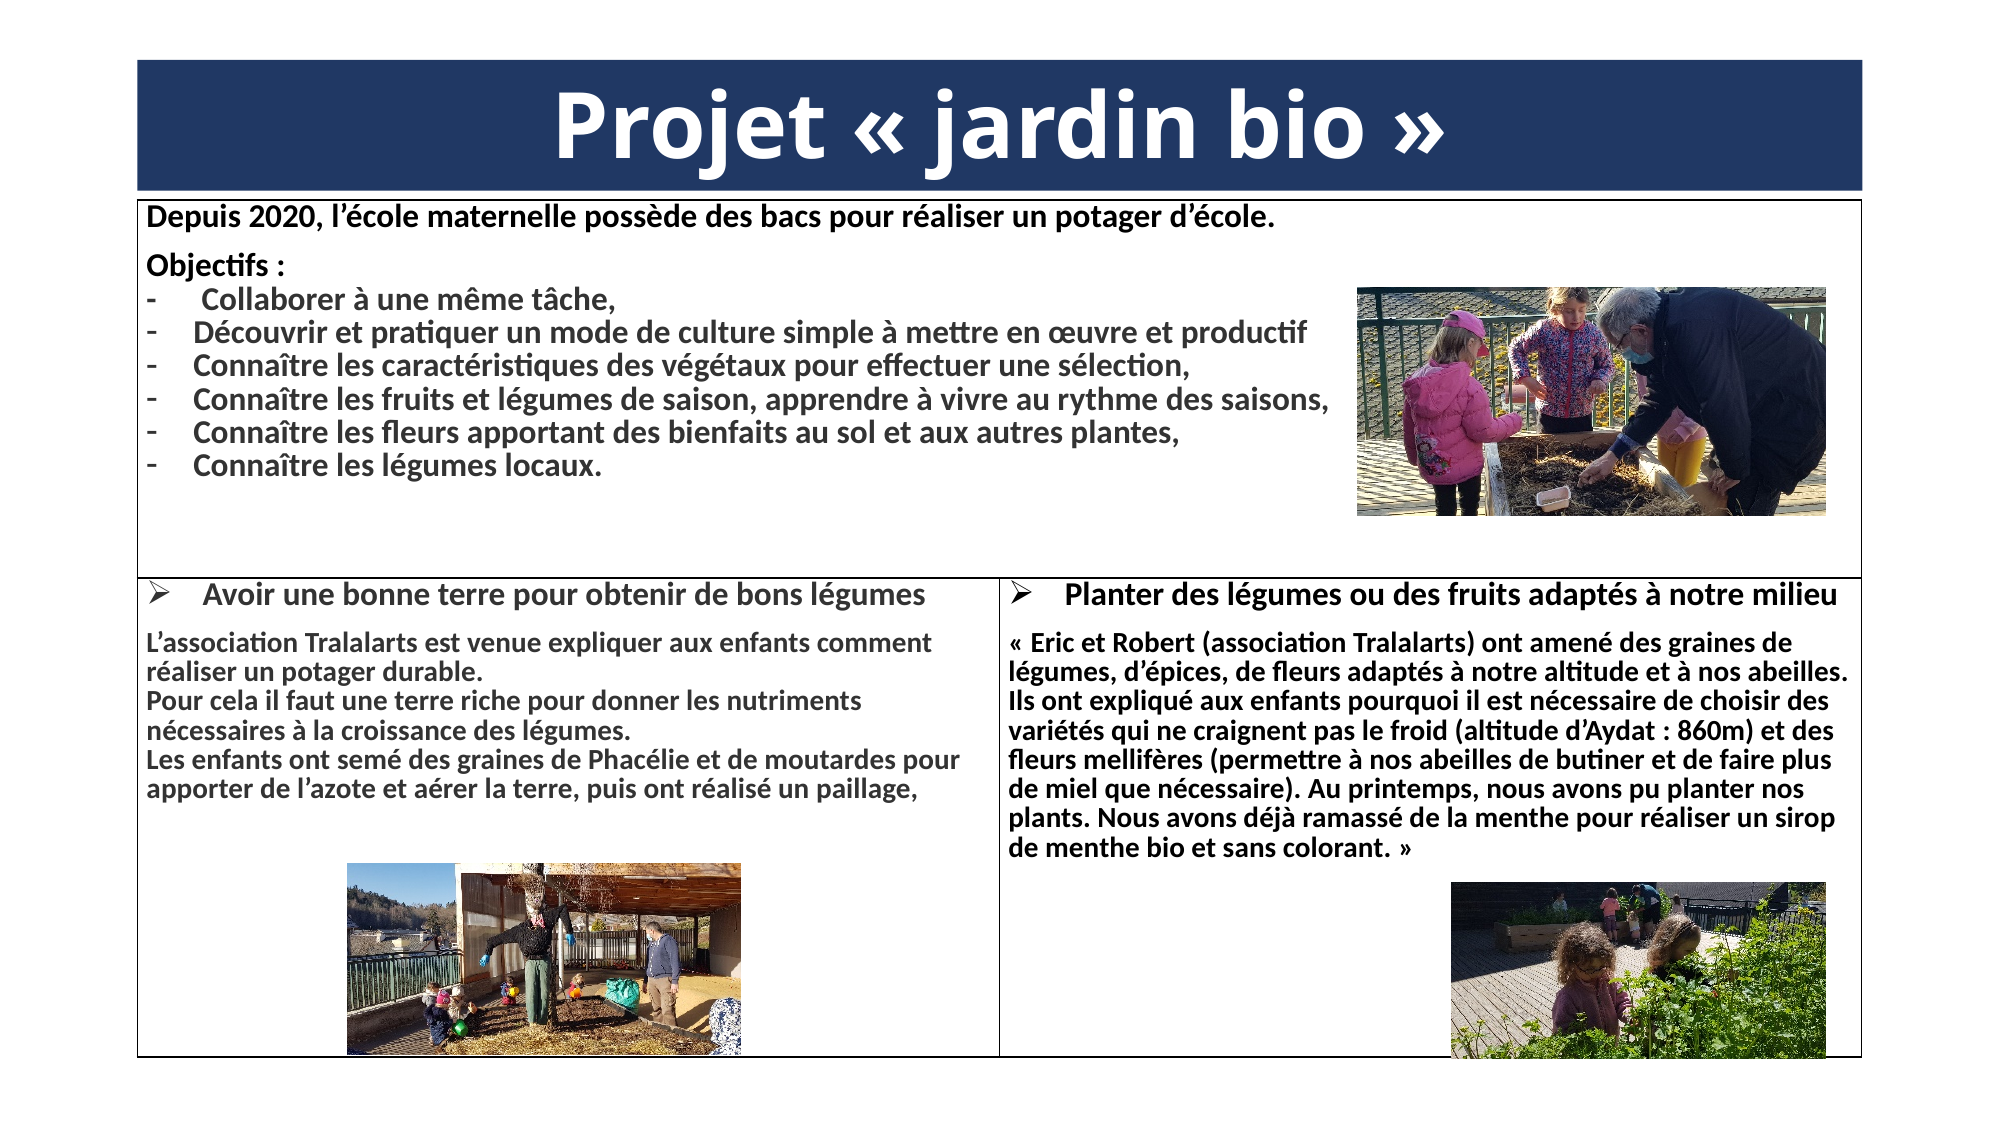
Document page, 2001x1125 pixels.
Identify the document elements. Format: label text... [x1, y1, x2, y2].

table_cell Avoir une bonne terre pour obtenir de bons légumes L’association Tralalarts est venue expliquer aux enfants comment réaliser un potager durable. Pour cela il faut une terre riche pour donner les nutriments nécessaires à la croissance des légumes. Les enfants ont semé des graines de Phacélie et de moutardes pour apporter de l’azote et aérer la terre, puis ont réalisé un paillage, [138, 579, 999, 1056]
picture [347, 863, 741, 1055]
table_header Depuis 2020, l’école maternelle possède des bacs pour réaliser un potager d’école. Objectifs : - Collaborer à une même tâche, Découvrir et pratiquer un mode de culture simple à mettre en œuvre et productif Connaître les caractéristiques des végétaux pour effectuer une sélection, Connaître les fruits et légumes de saison, apprendre à vivre au rythme des saisons, Connaître les fleurs apportant des bienfaits au sol et aux autres plantes, Connaître les légumes locaux. [138, 201, 1861, 577]
picture [1356, 287, 1826, 516]
table_cell Planter des légumes ou des fruits adaptés à notre milieu « Eric et Robert (association Tralalarts) ont amené des graines de légumes, d’épices, de fleurs adaptés à notre altitude et à nos abeilles. Ils ont expliqué aux enfants pourquoi il est nécessaire de choisir des variétés qui ne craignent pas le froid (altitude d’Aydat : 860m) et des fleurs mellifères (permettre à nos abeilles de butiner et de faire plus de miel que nécessaire). Au printemps, nous avons pu planter nos plants. Nous avons déjà ramassé de la menthe pour réaliser un sirop de menthe bio et sans colorant. » [1000, 579, 1861, 1056]
title Projet « jardin bio » [137, 59, 1863, 191]
picture [1451, 882, 1826, 1059]
